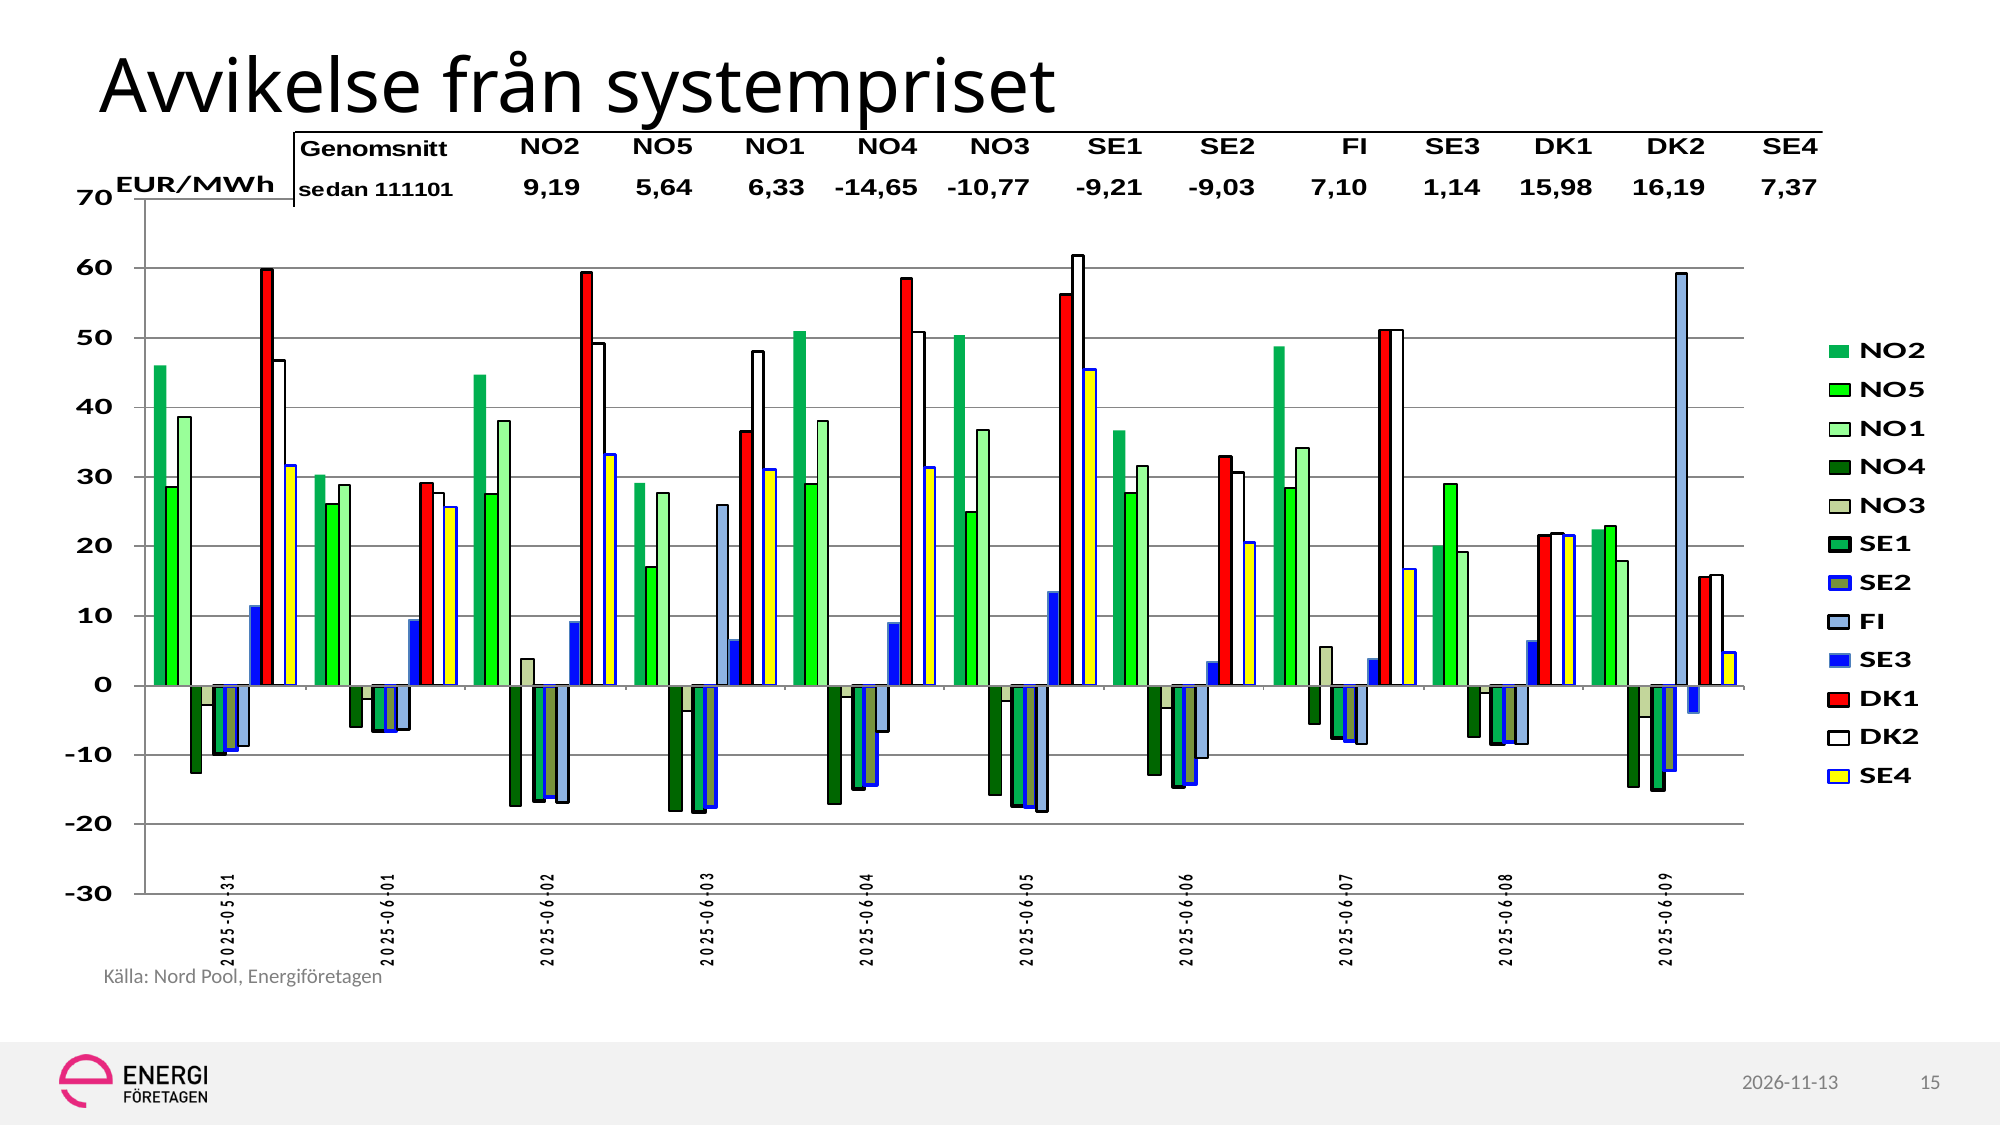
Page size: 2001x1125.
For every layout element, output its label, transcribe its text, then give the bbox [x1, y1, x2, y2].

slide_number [1742, 1068, 1854, 1099]
slide_number 15 [1882, 1068, 1941, 1099]
text_box Källa: Nord Pool, Energiföretagen [103, 984, 1229, 993]
picture [39, 131, 1961, 973]
title Avvikelse från systempriset [99, 30, 1900, 128]
picture [59, 1054, 207, 1108]
